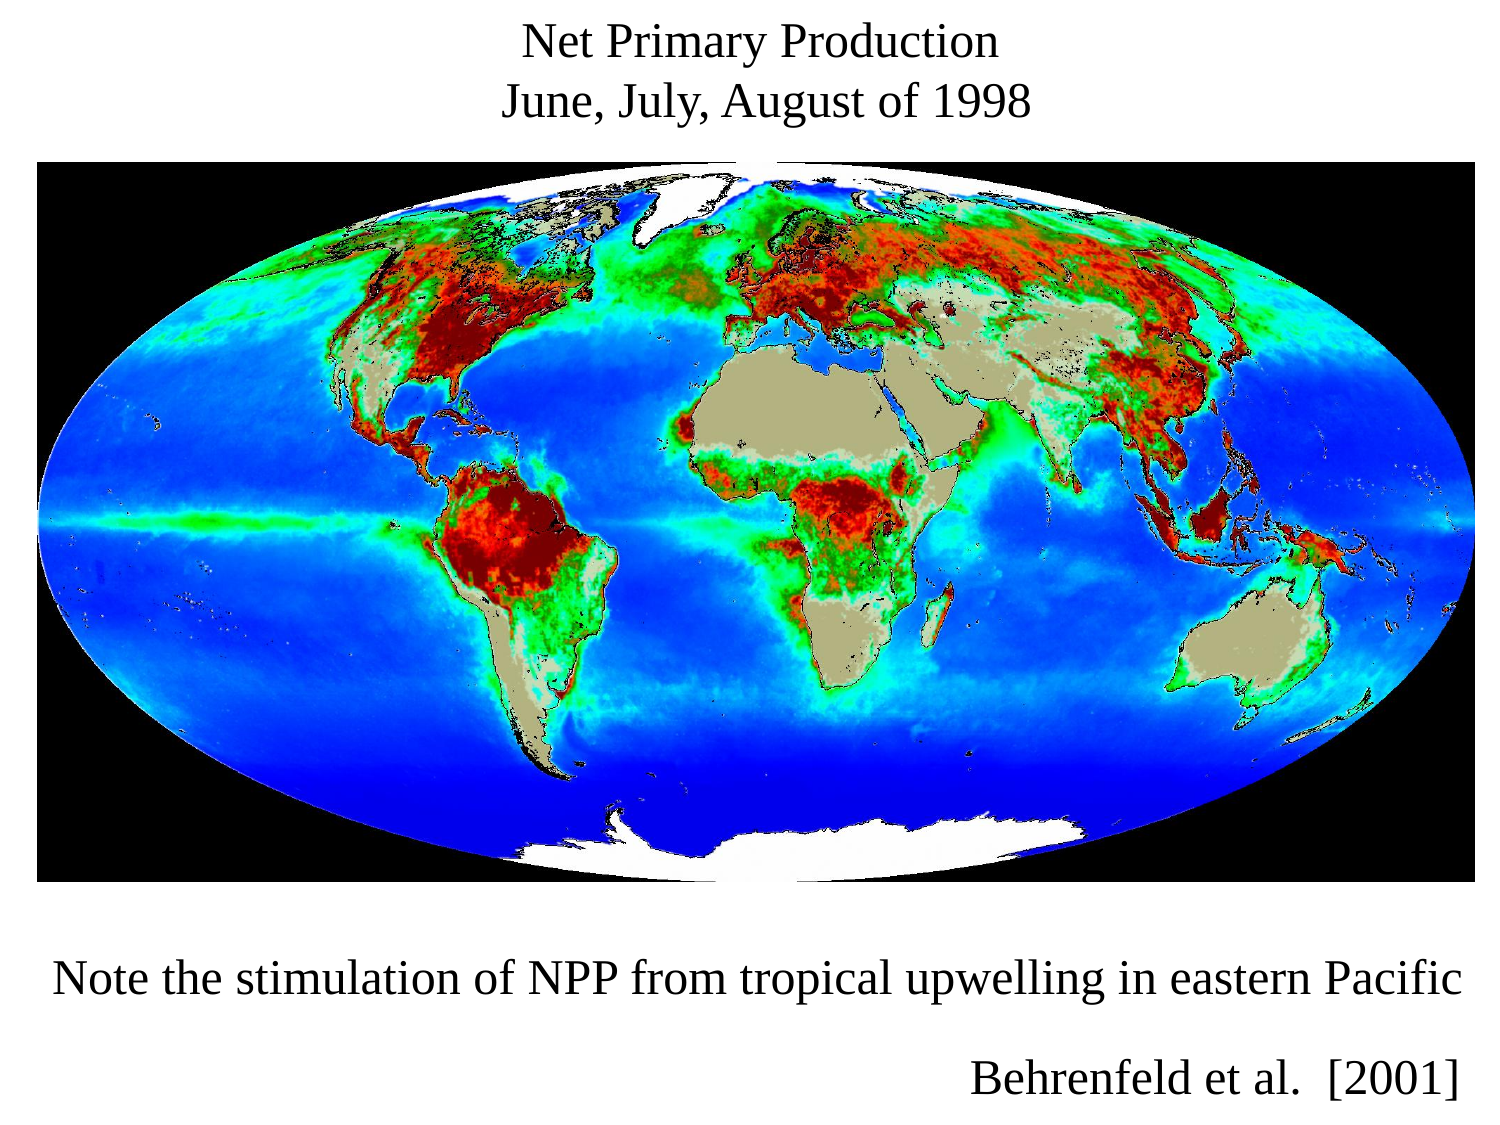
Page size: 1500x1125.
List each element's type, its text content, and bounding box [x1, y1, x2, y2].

text_box Behrenfeld et al. [2001] [955, 1037, 1476, 1113]
text_box Note the stimulation of NPP from tropical upwelling in eastern Pacific [37, 937, 1479, 1013]
text_box Net Primary Production June, July, August of 1998 [486, 0, 1047, 135]
picture [37, 162, 1476, 882]
